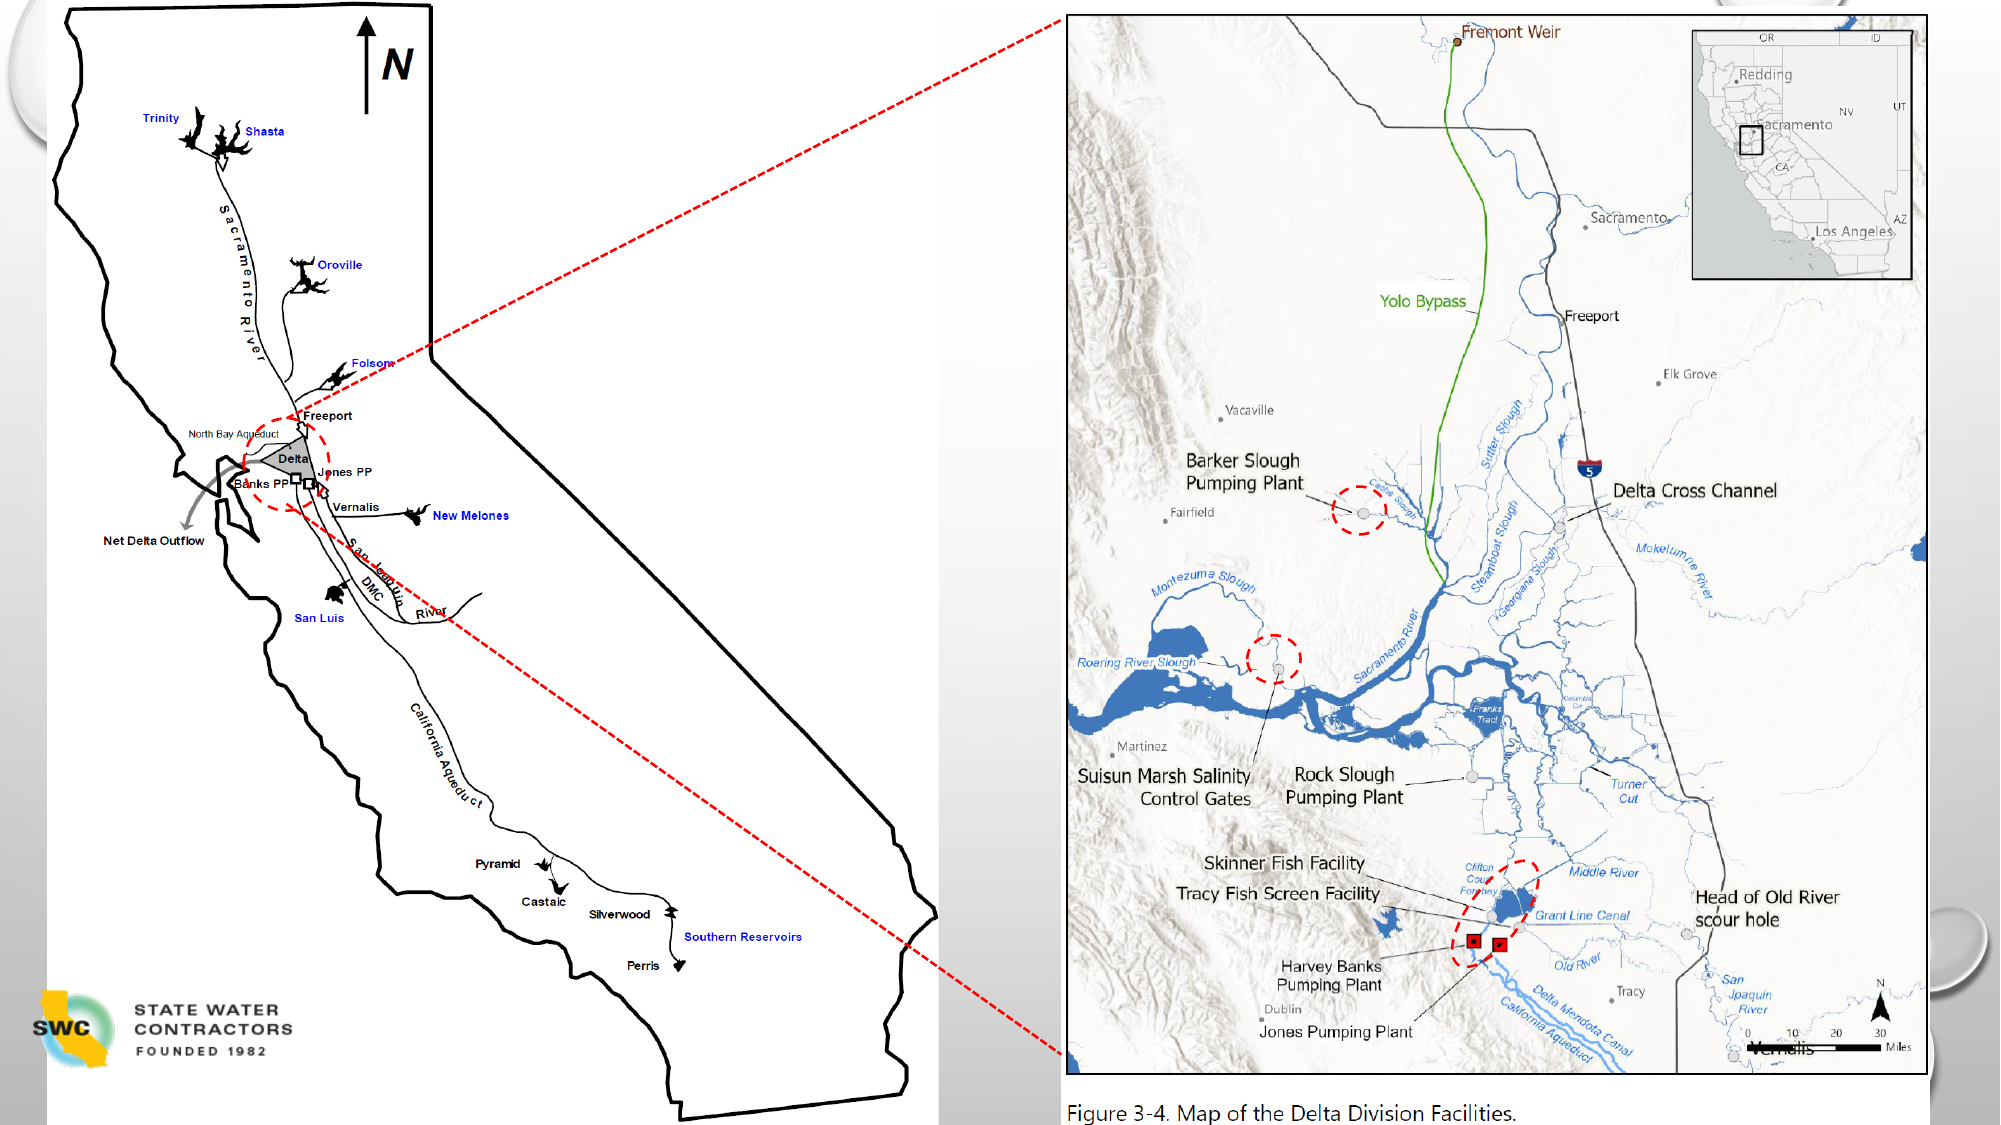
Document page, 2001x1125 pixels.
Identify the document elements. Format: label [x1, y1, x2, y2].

text_box [286, 19, 1062, 419]
text_box [286, 510, 1062, 1055]
picture [0, 0, 2000, 1125]
